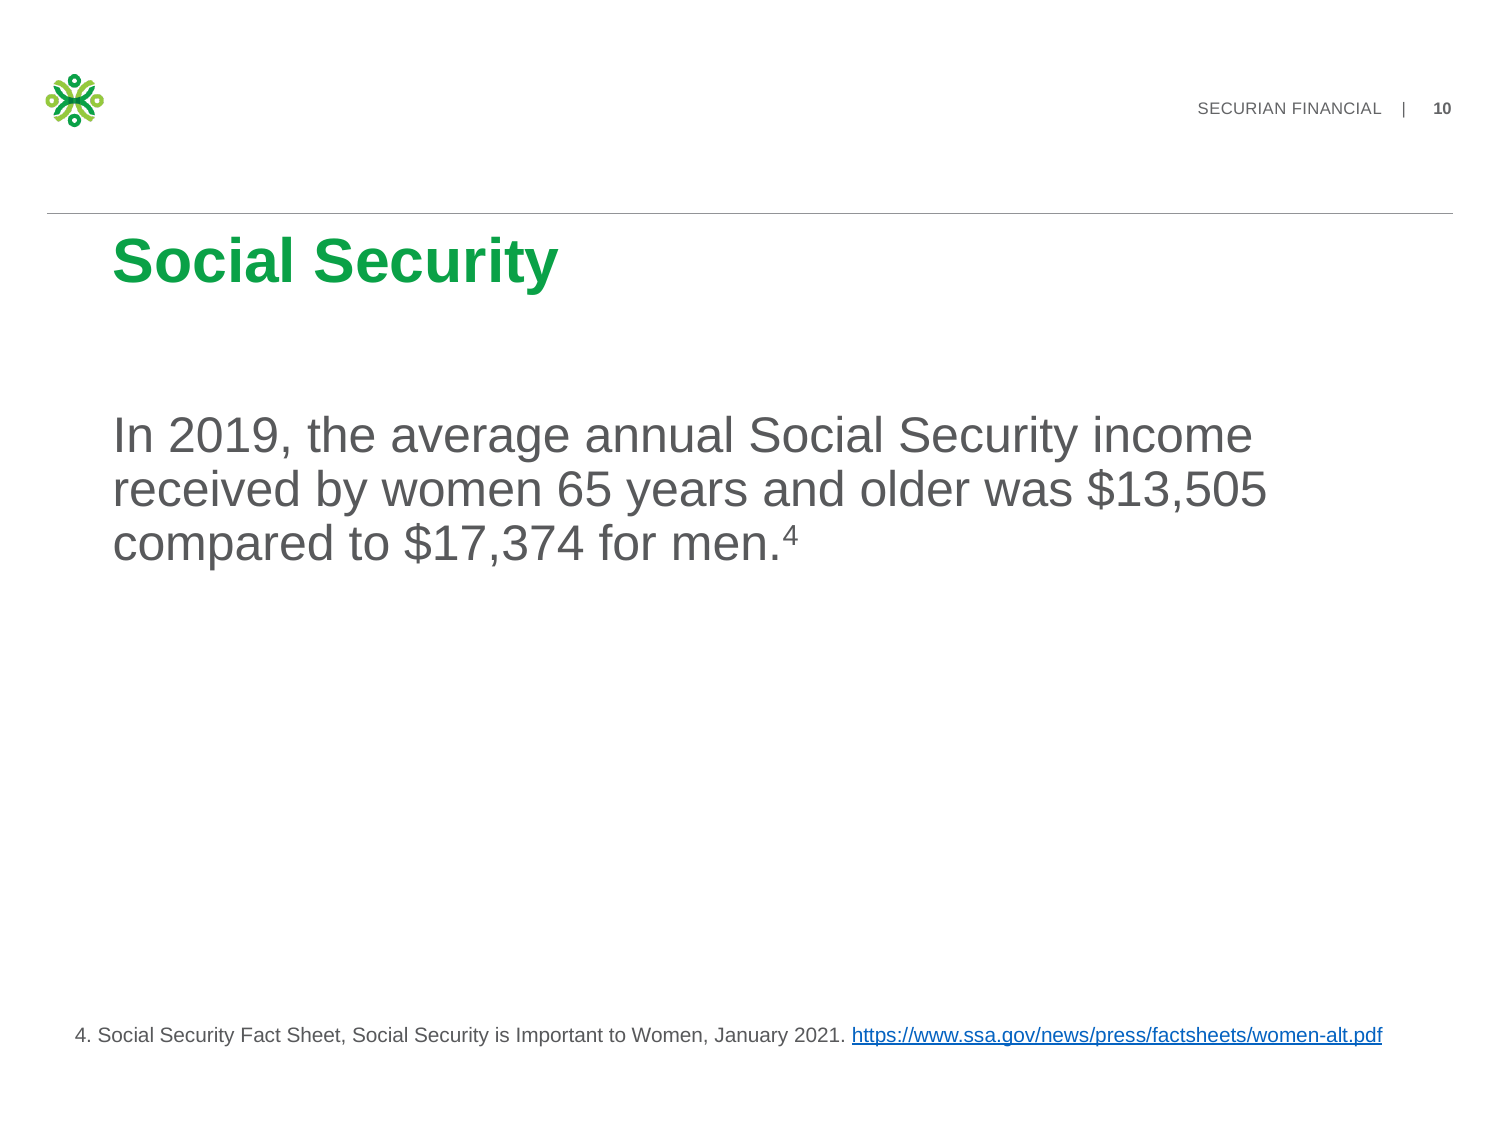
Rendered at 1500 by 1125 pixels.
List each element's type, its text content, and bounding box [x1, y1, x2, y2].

title Social Security [112, 230, 1388, 388]
text_box 4. Social Security Fact Sheet, Social Security is Important to Women, January 2021. https://www.ssa.gov/news/press/factsheets/women-alt.pdf [60, 1013, 1480, 1124]
picture [45, 74, 107, 131]
list In 2019, the average annual Social Security income received by women 65 years and older was $13,505 compared to $17,374 for men.4 [112, 408, 1388, 789]
